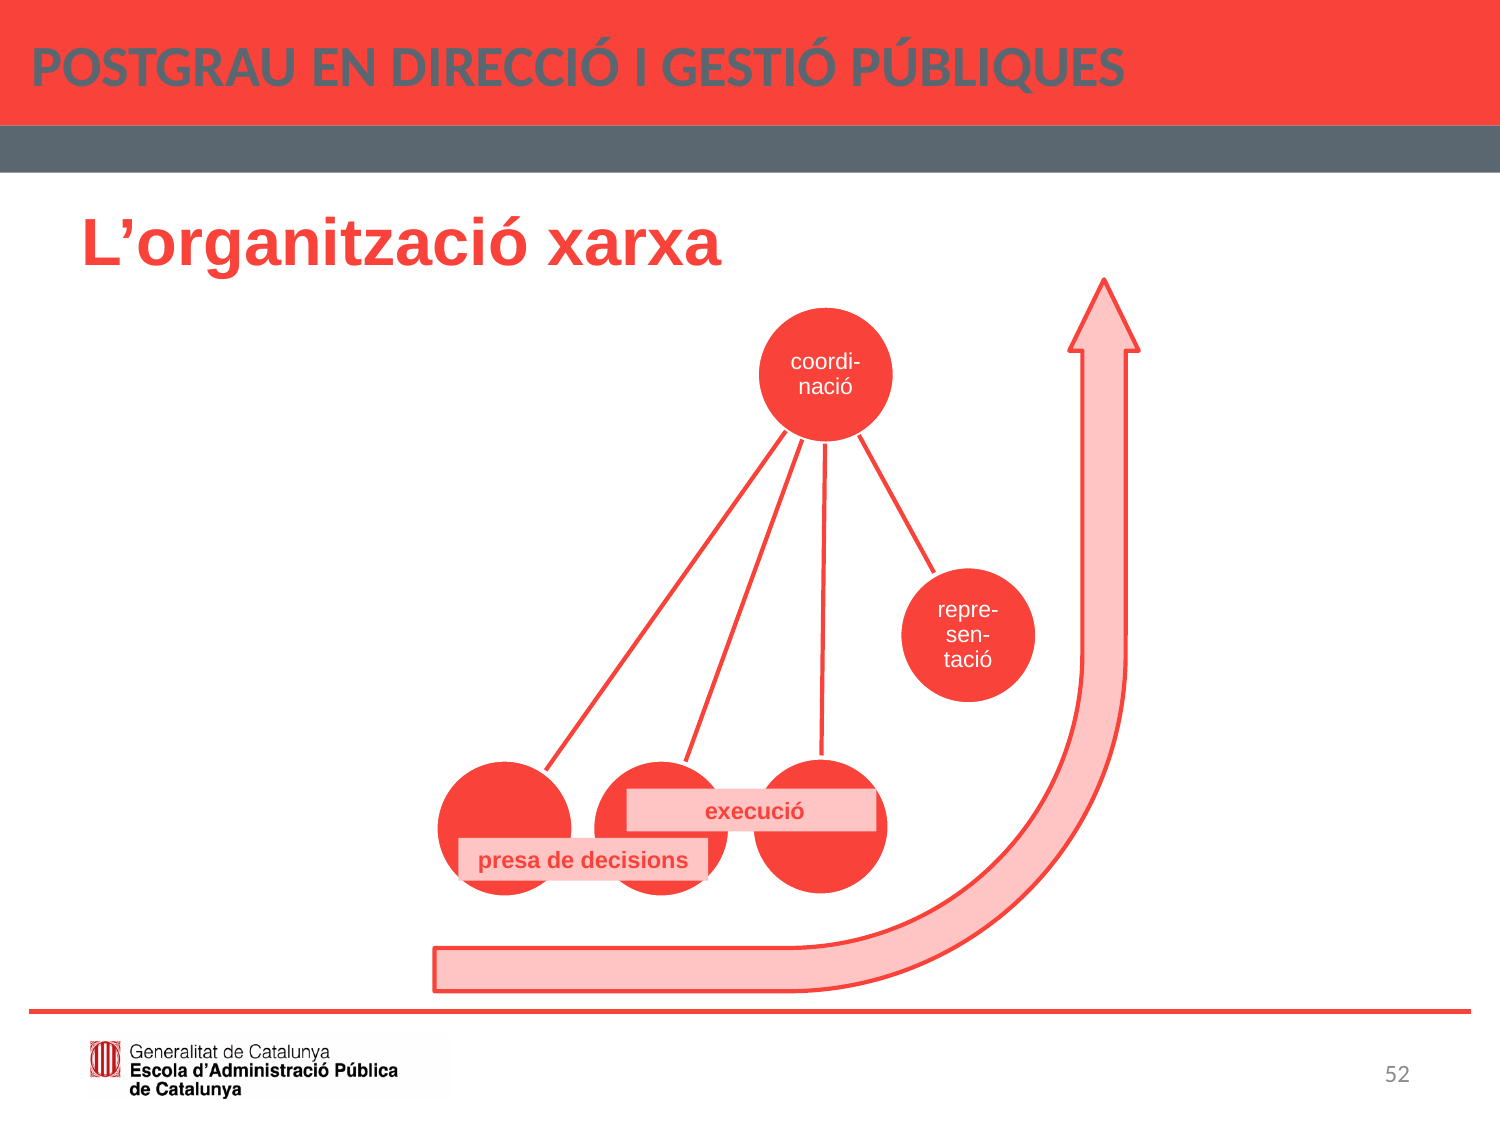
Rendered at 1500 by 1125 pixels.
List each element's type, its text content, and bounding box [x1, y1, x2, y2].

text_box [0, 127, 1500, 175]
title L’organització xarxa [66, 198, 1342, 279]
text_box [182, 255, 1184, 923]
text_box [432, 931, 985, 994]
slide_number 52 [1074, 1042, 1425, 1103]
text_box POSTGRAU EN DIRECCIÓ I GESTIÓ PÚBLIQUES [0, 0, 1500, 127]
picture [88, 1034, 450, 1099]
